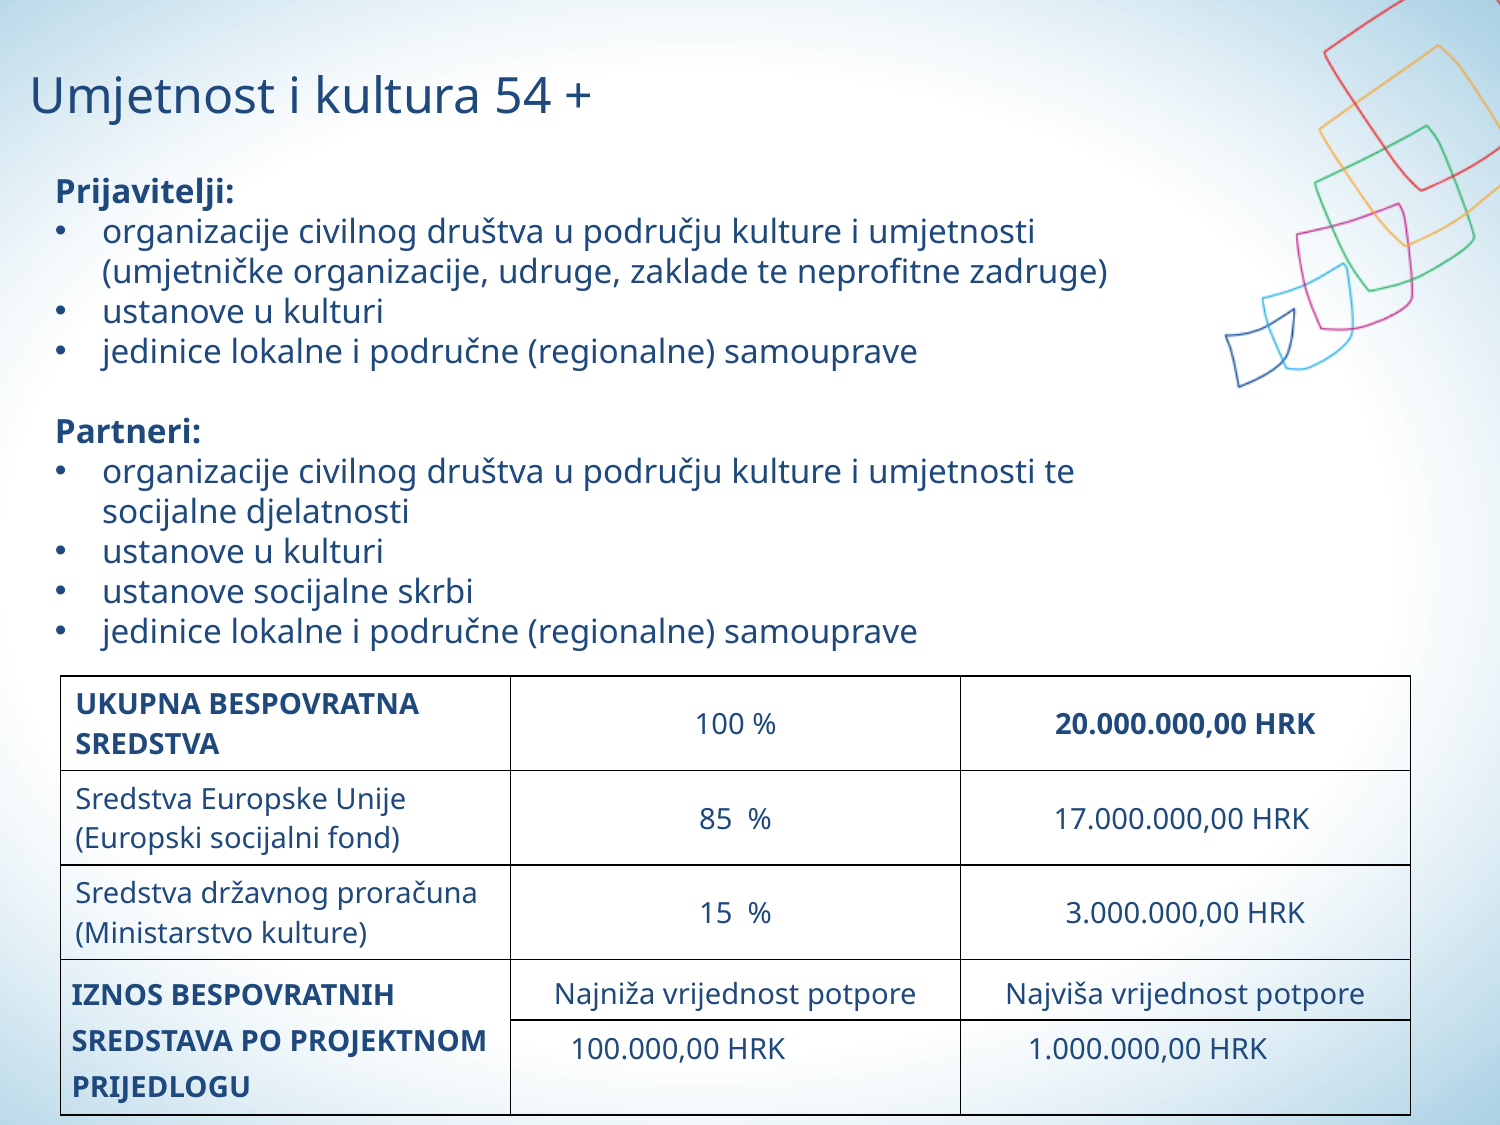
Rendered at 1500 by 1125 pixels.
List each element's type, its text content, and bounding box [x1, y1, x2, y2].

table_cell IZNOS BESPOVRATNIH SREDSTAVA PO PROJEKTNOM PRIJEDLOGU [61, 960, 510, 1114]
table_cell 85 % [511, 771, 960, 864]
table_cell Sredstva državnog proračuna (Ministarstvo kulture) [61, 866, 510, 959]
table_cell Najviša vrijednost potpore [961, 960, 1410, 1019]
table_header 100 % [511, 717, 960, 770]
table_cell Najniža vrijednost potpore [511, 960, 960, 1019]
title Umjetnost i kultura 54 + [0, 0, 986, 188]
text_box Prijavitelji: organizacije civilnog društva u području kulture i umjetnosti (umjetničke organizacije, udruge, zaklade te neprofitne zadruge) ustanove u kulturi jedinice lokalne i područne (regionalne) samouprave Partneri: organizacije civilnog društva u području kulture i umjetnosti te socijalne djelatnosti ustanove u kulturi ustanove socijalne skrbi jedinice lokalne i područne (regionalne) samouprave [40, 163, 1135, 717]
table_cell 3.000.000,00 HRK [961, 866, 1410, 959]
table_cell 1.000.000,00 HRK [961, 1021, 1410, 1114]
table_header UKUPNA BESPOVRATNA SREDSTVA [61, 717, 510, 770]
table_cell Sredstva Europske Unije (Europski socijalni fond) [61, 771, 510, 864]
table_cell 15 % [511, 866, 960, 959]
table_cell 17.000.000,00 HRK [961, 771, 1410, 864]
table_header 20.000.000,00 HRK [961, 677, 1410, 770]
table_cell 100.000,00 HRK [511, 1021, 960, 1114]
